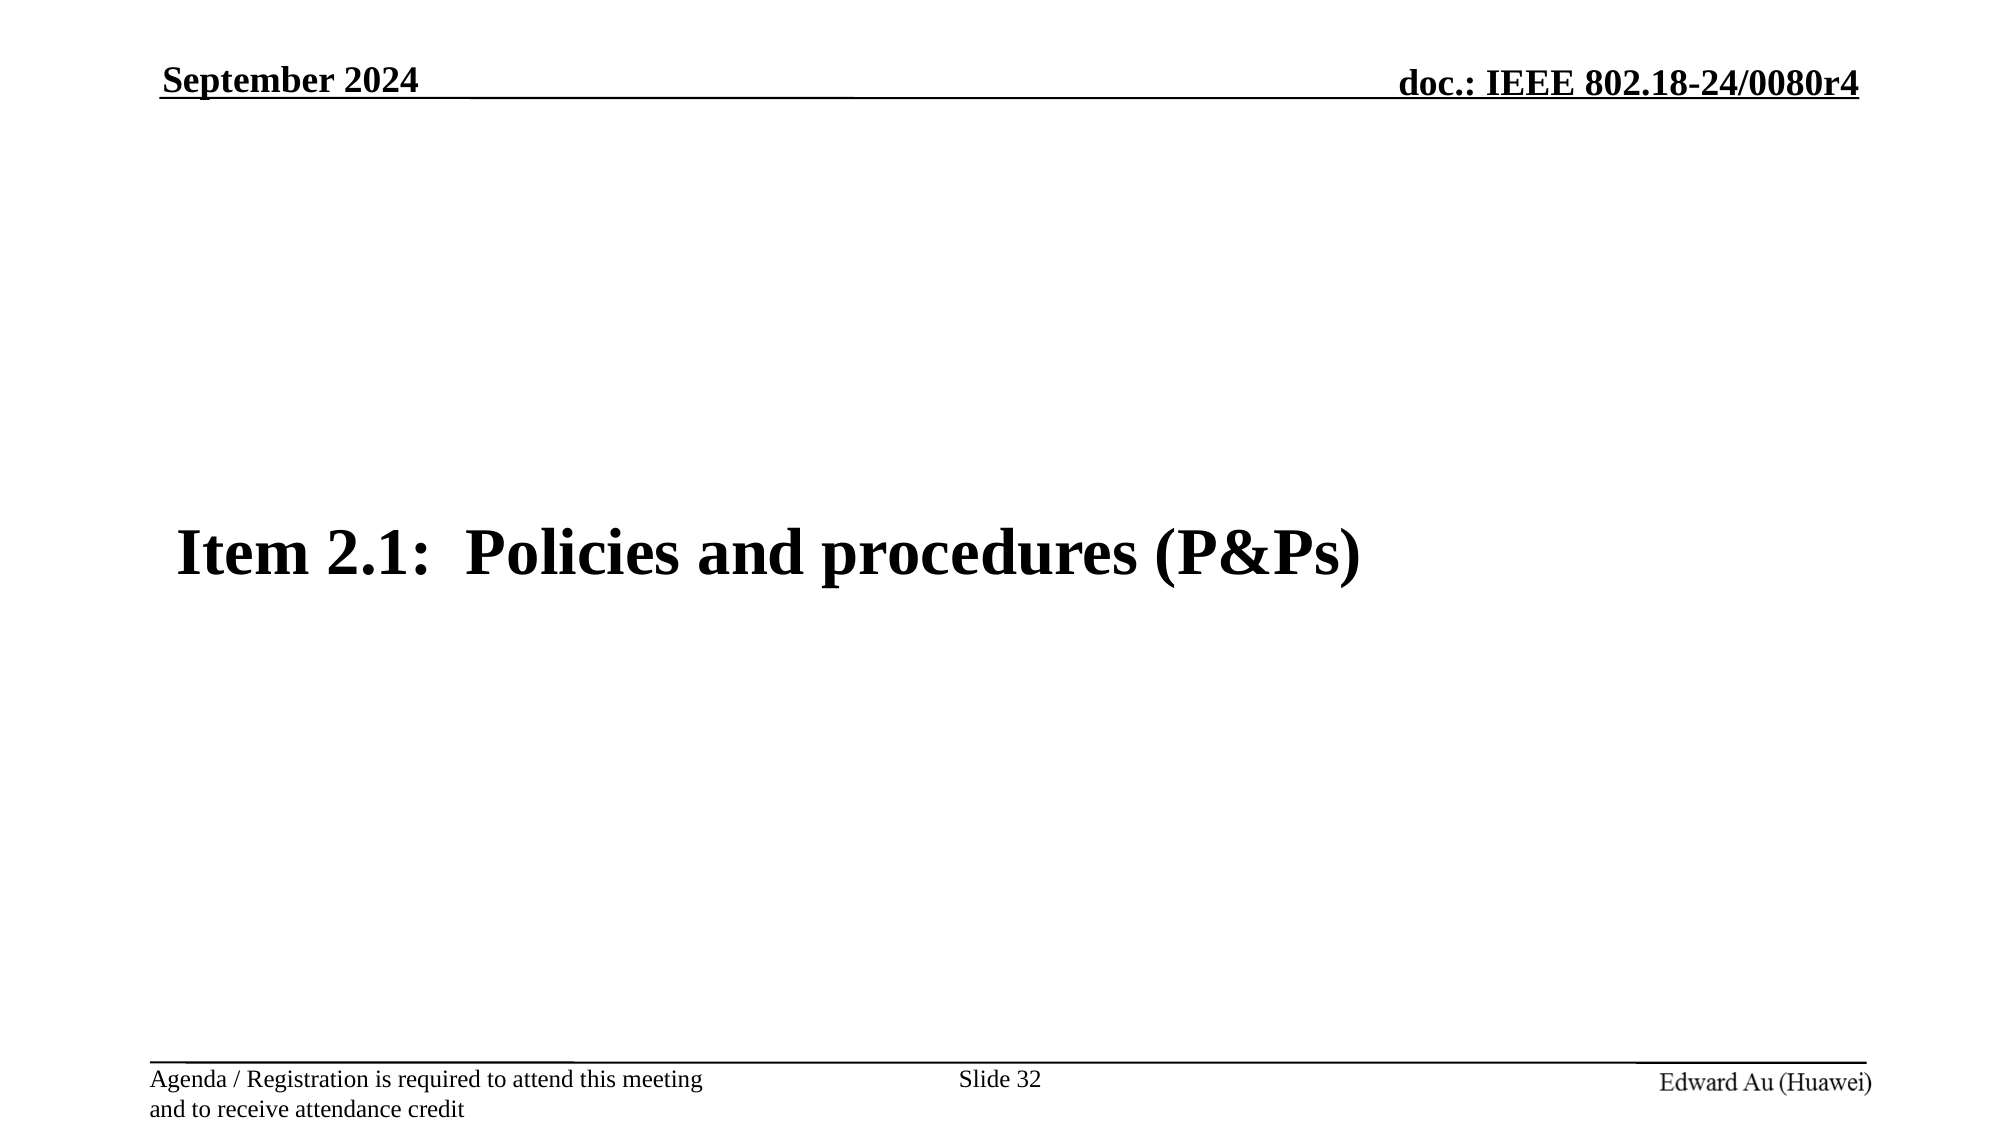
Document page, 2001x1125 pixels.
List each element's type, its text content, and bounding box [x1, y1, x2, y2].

text_box Item 2.1: Policies and procedures (P&Ps) [162, 500, 1675, 675]
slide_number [161, 54, 526, 101]
slide_number Slide 32 [925, 1061, 1076, 1123]
picture [1174, 1058, 1887, 1113]
